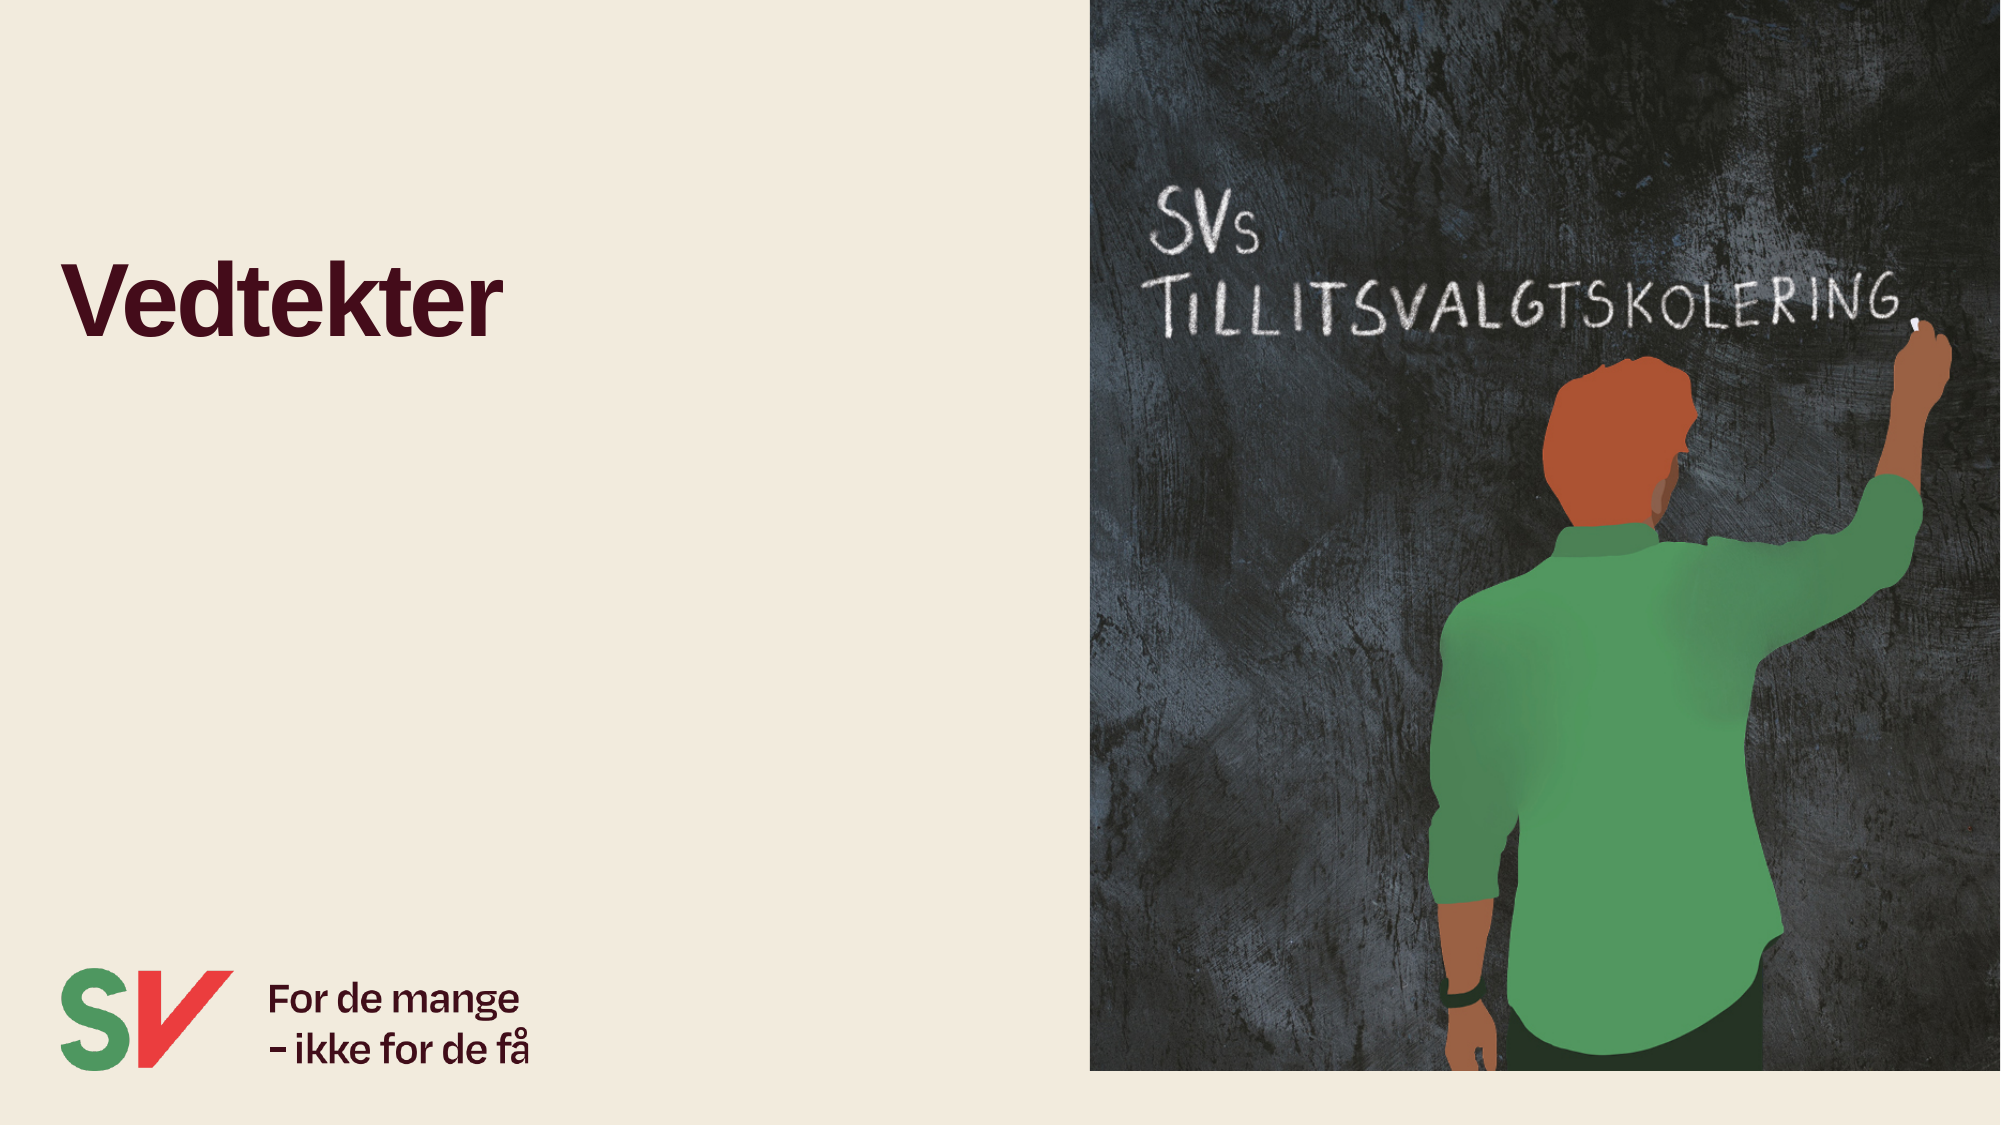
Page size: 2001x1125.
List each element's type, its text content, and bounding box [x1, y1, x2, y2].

subtitle Vedtekter [60, 246, 911, 822]
picture [1089, 0, 2001, 1071]
